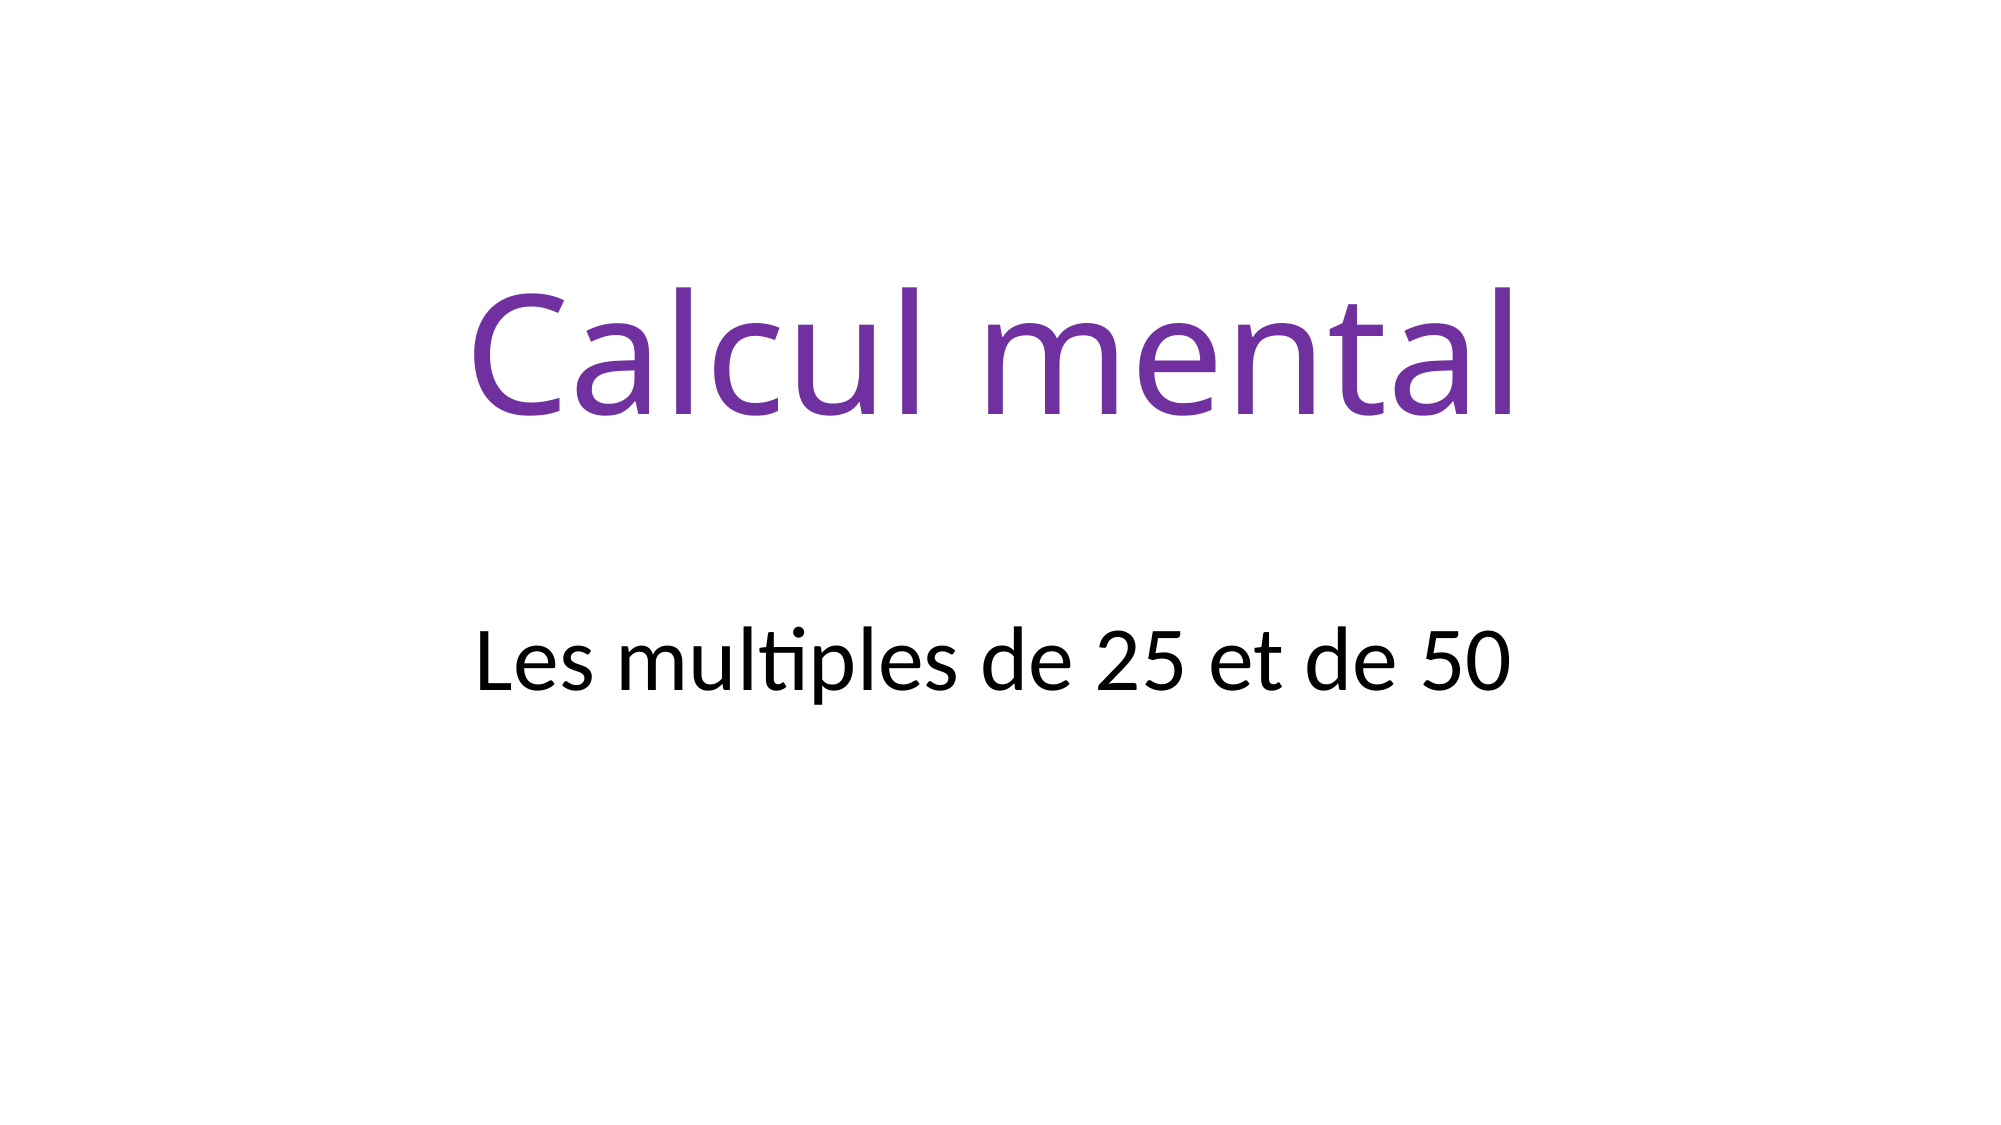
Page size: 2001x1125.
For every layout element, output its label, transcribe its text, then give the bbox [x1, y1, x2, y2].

title Calcul mental [244, 66, 1745, 459]
subtitle Les multiples de 25 et de 50 [209, 590, 1780, 863]
